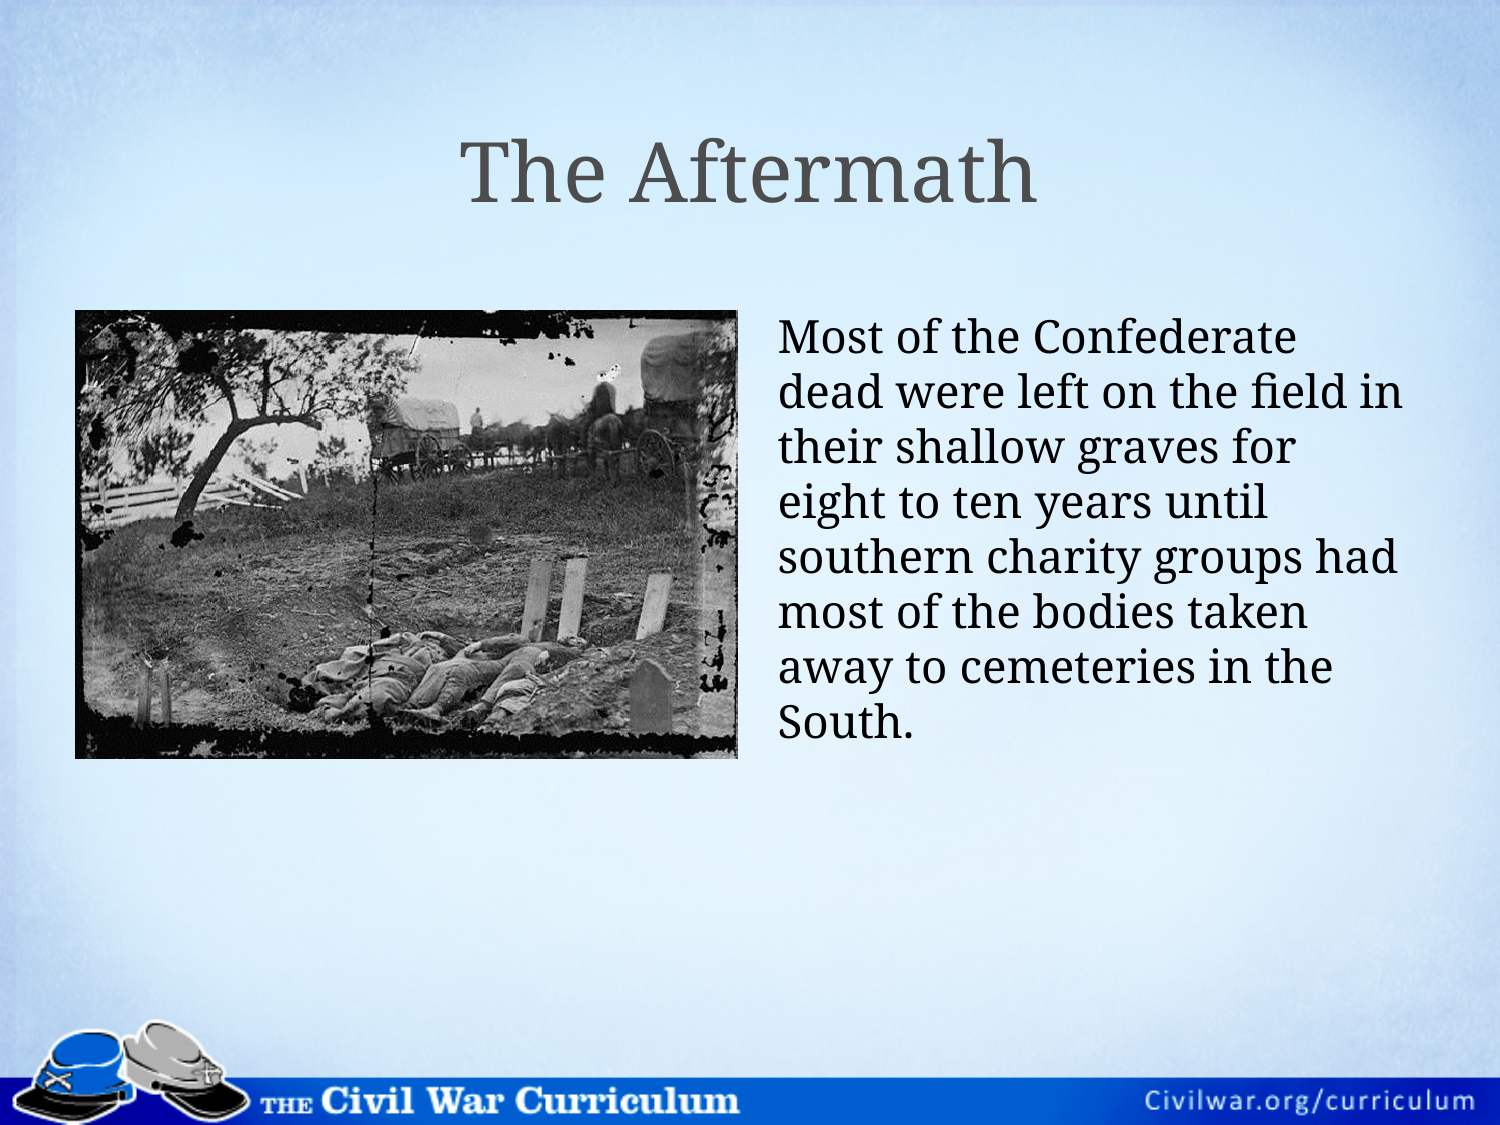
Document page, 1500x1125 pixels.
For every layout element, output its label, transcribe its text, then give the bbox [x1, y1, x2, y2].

picture [0, 0, 1500, 1125]
title The Aftermath [75, 105, 1425, 233]
list Most of the Confederate dead were left on the field in their shallow graves for eight to ten years until southern charity groups had most of the bodies taken away to cemeteries in the South. [762, 299, 1425, 882]
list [74, 310, 738, 759]
